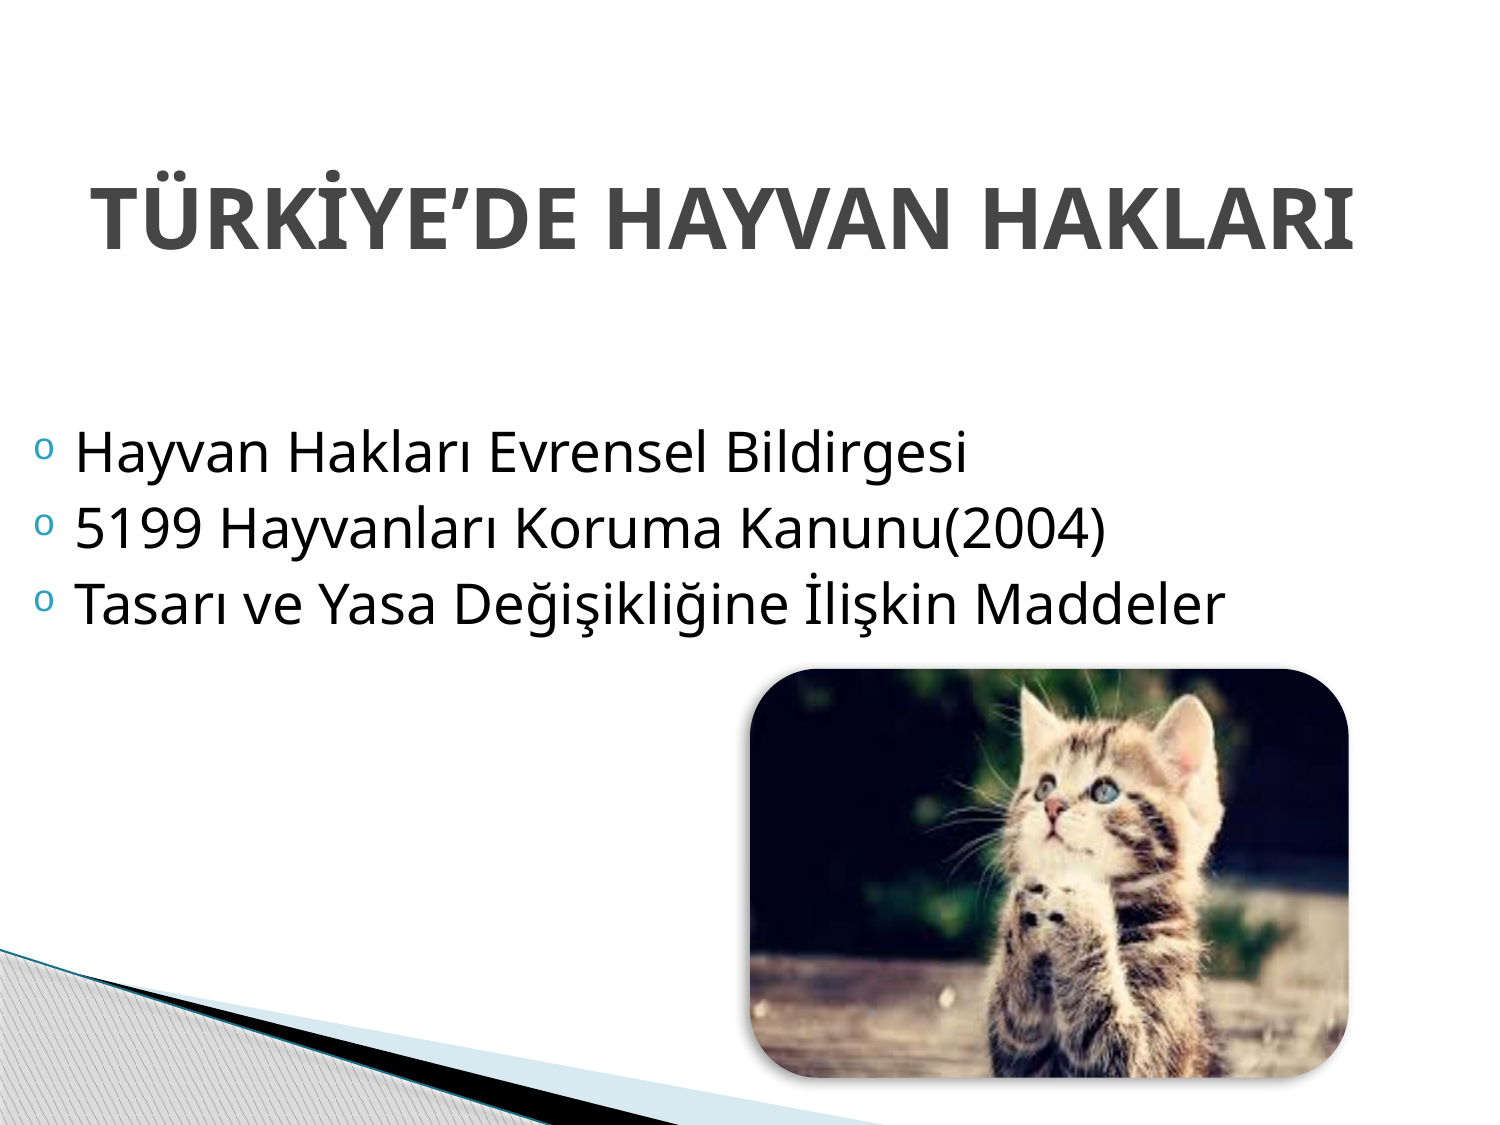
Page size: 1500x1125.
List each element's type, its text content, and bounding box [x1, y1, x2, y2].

list Hayvan Hakları Evrensel Bildirgesi 5199 Hayvanları Koruma Kanunu(2004) Tasarı ve Yasa Değişikliğine İlişkin Maddeler [0, 408, 1313, 1003]
picture [749, 668, 1349, 1078]
title TÜRKİYE’DE HAYVAN HAKLARI [75, 149, 1425, 386]
